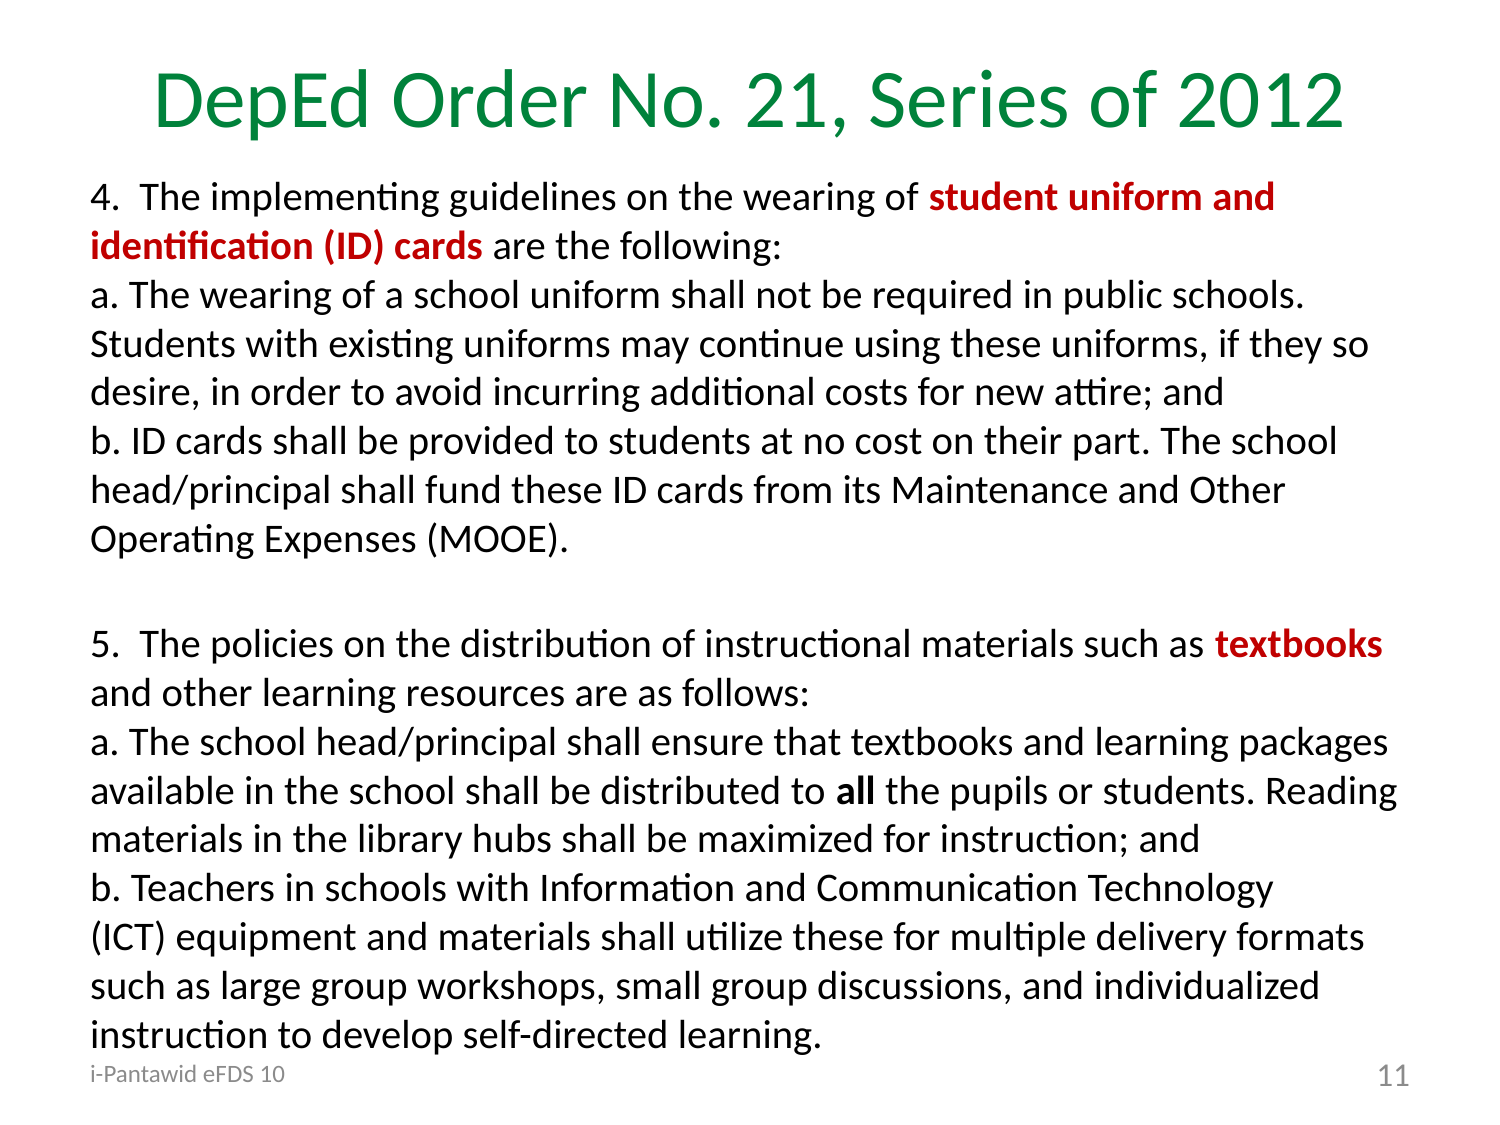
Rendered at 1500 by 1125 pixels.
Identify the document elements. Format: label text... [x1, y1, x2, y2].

title DepEd Order No. 21, Series of 2012 [75, 0, 1425, 162]
list 4. The implementing guidelines on the wearing of student uniform and identification (ID) cards are the following: a. The wearing of a school uniform shall not be required in public schools. Students with existing uniforms may continue using these uniforms, if they so desire, in order to avoid incurring additional costs for new attire; and b. ID cards shall be provided to students at no cost on their part. The school head/principal shall fund these ID cards from its Maintenance and Other Operating Expenses (MOOE). 5. The policies on the distribution of instructional materials such as textbooks and other learning resources are as follows: a. The school head/principal shall ensure that textbooks and learning packages available in the school shall be distributed to all the pupils or students. Reading materials in the library hubs shall be maximized for instruction; and b. Teachers in schools with Information and Communication Technology (ICT) equipment and materials shall utilize these for multiple delivery formats such as large group workshops, small group discussions, and individualized instruction to develop self-directed learning. [75, 162, 1425, 1088]
slide_number 11 [1074, 1042, 1425, 1103]
slide_number i-Pantawid eFDS 10 [75, 1042, 425, 1103]
